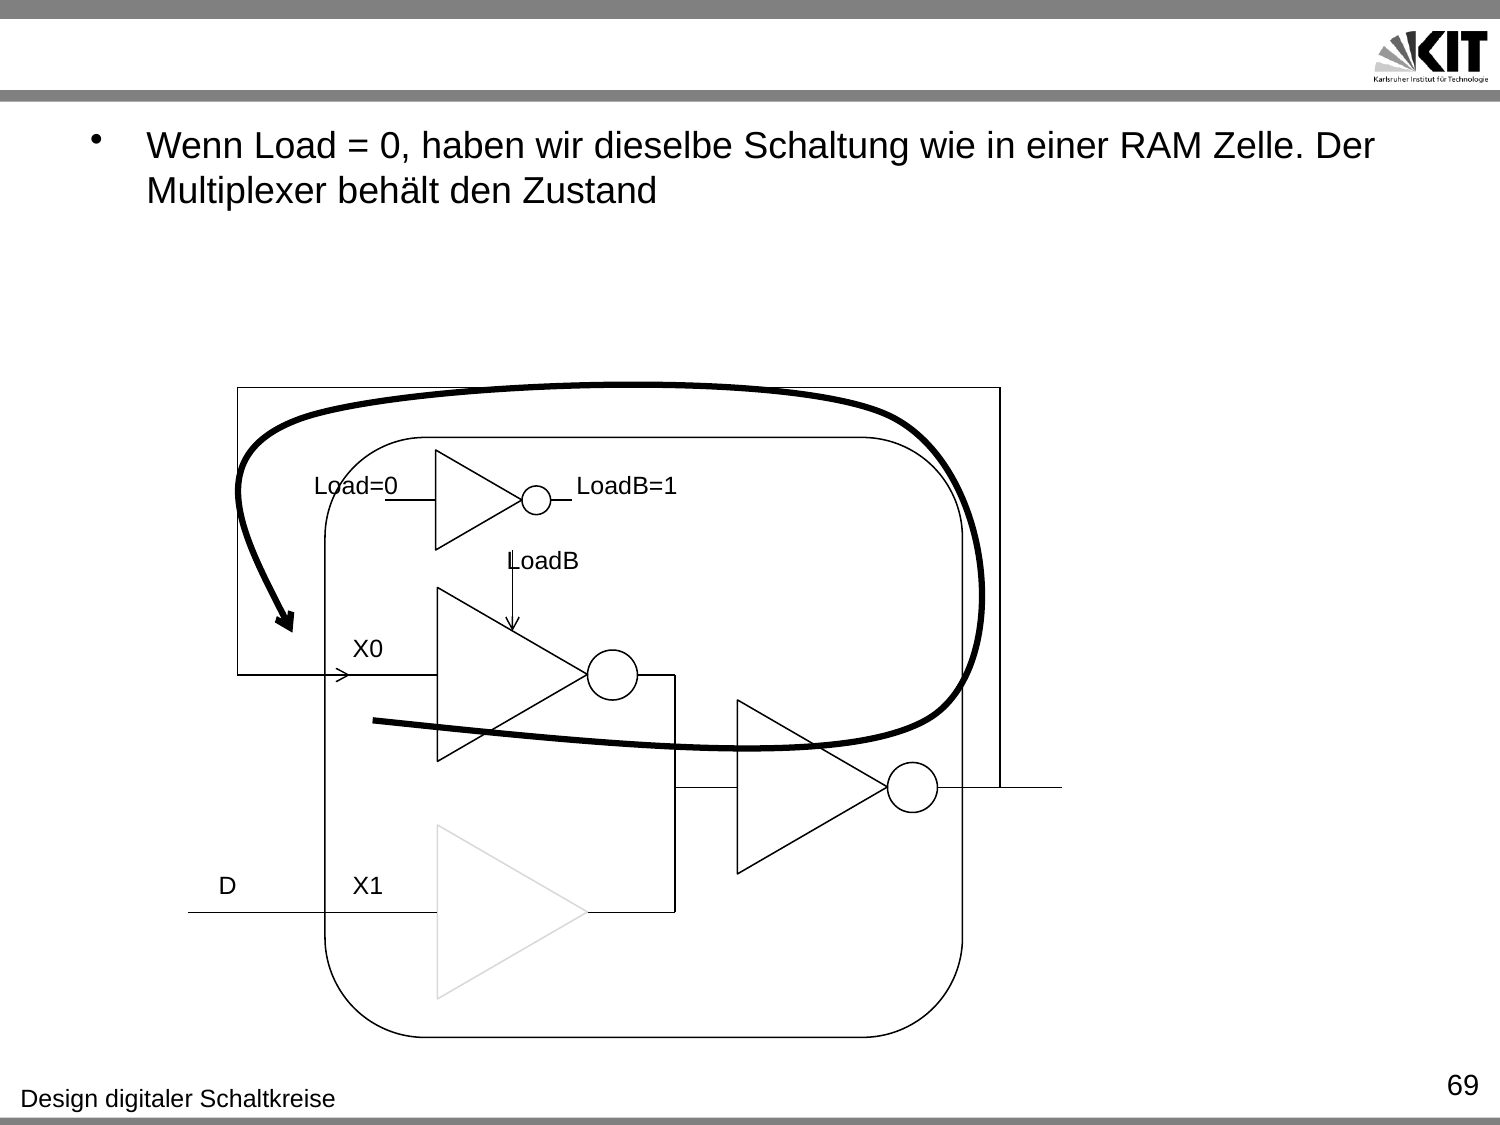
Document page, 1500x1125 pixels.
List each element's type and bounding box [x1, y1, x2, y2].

picture [1374, 31, 1488, 83]
text_box [187, 384, 1063, 1038]
text_box [203, 862, 252, 908]
slide_number [1364, 1058, 1495, 1094]
list [75, 113, 1425, 225]
